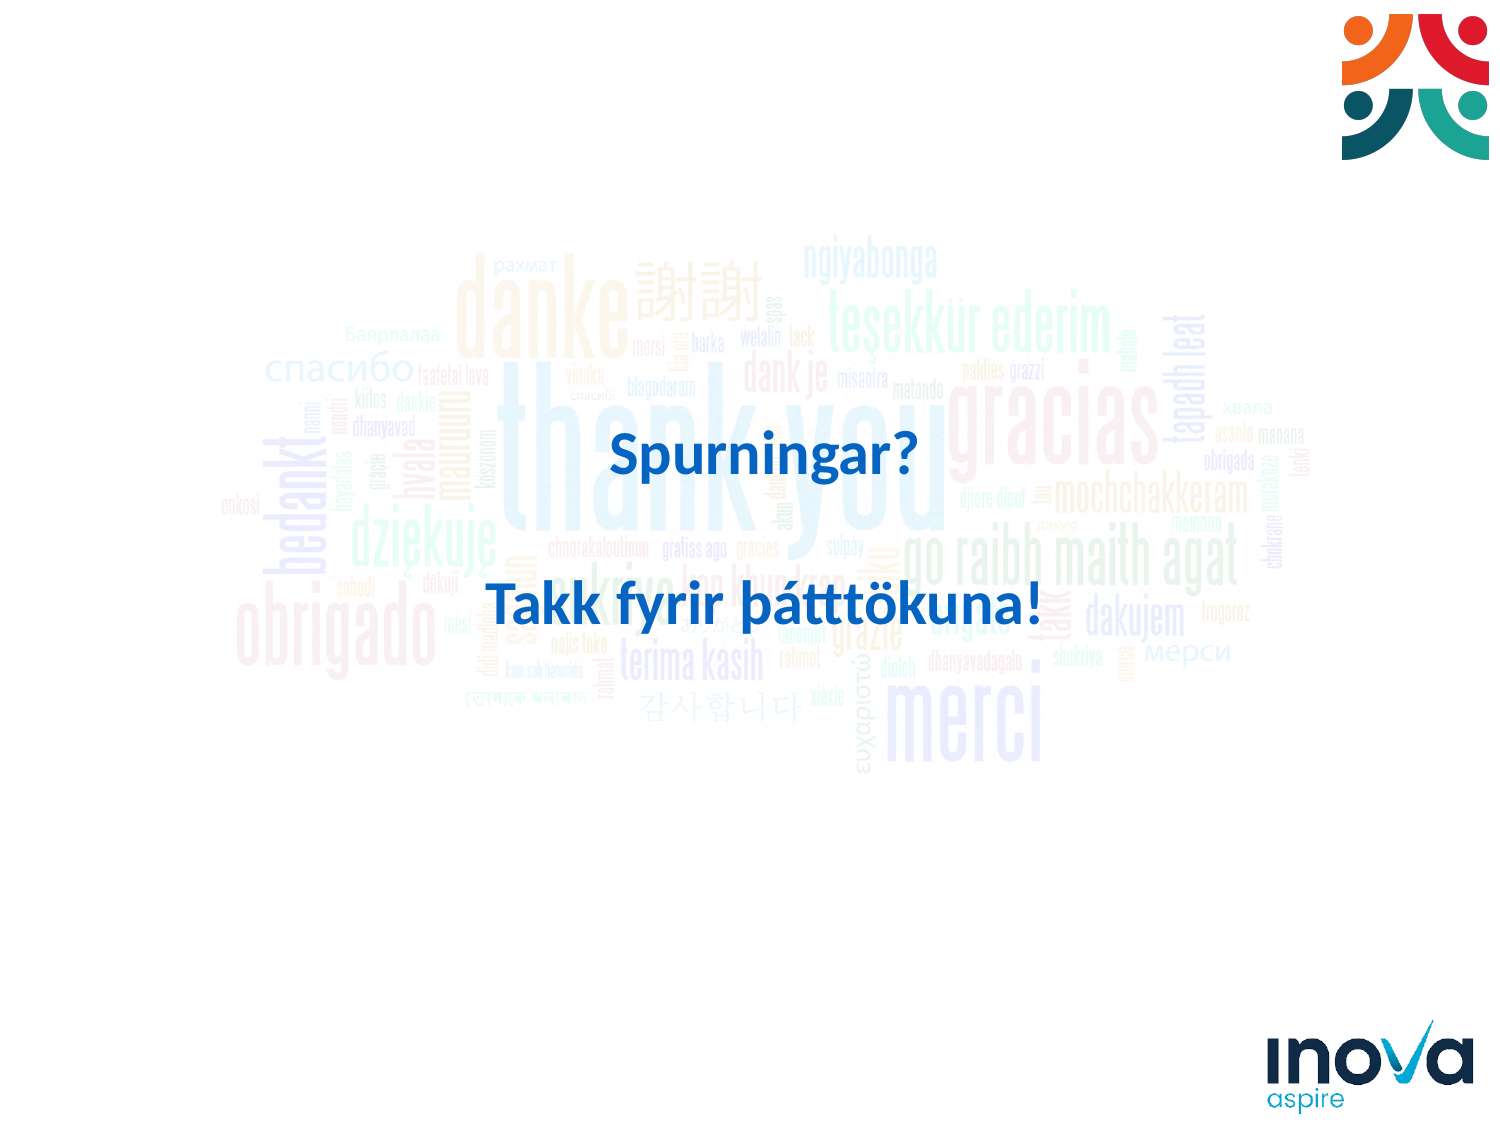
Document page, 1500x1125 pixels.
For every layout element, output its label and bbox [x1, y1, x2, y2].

picture [1265, 1018, 1474, 1115]
picture [220, 182, 1310, 806]
picture [1302, 1096, 1310, 1105]
picture [1341, 14, 1489, 160]
